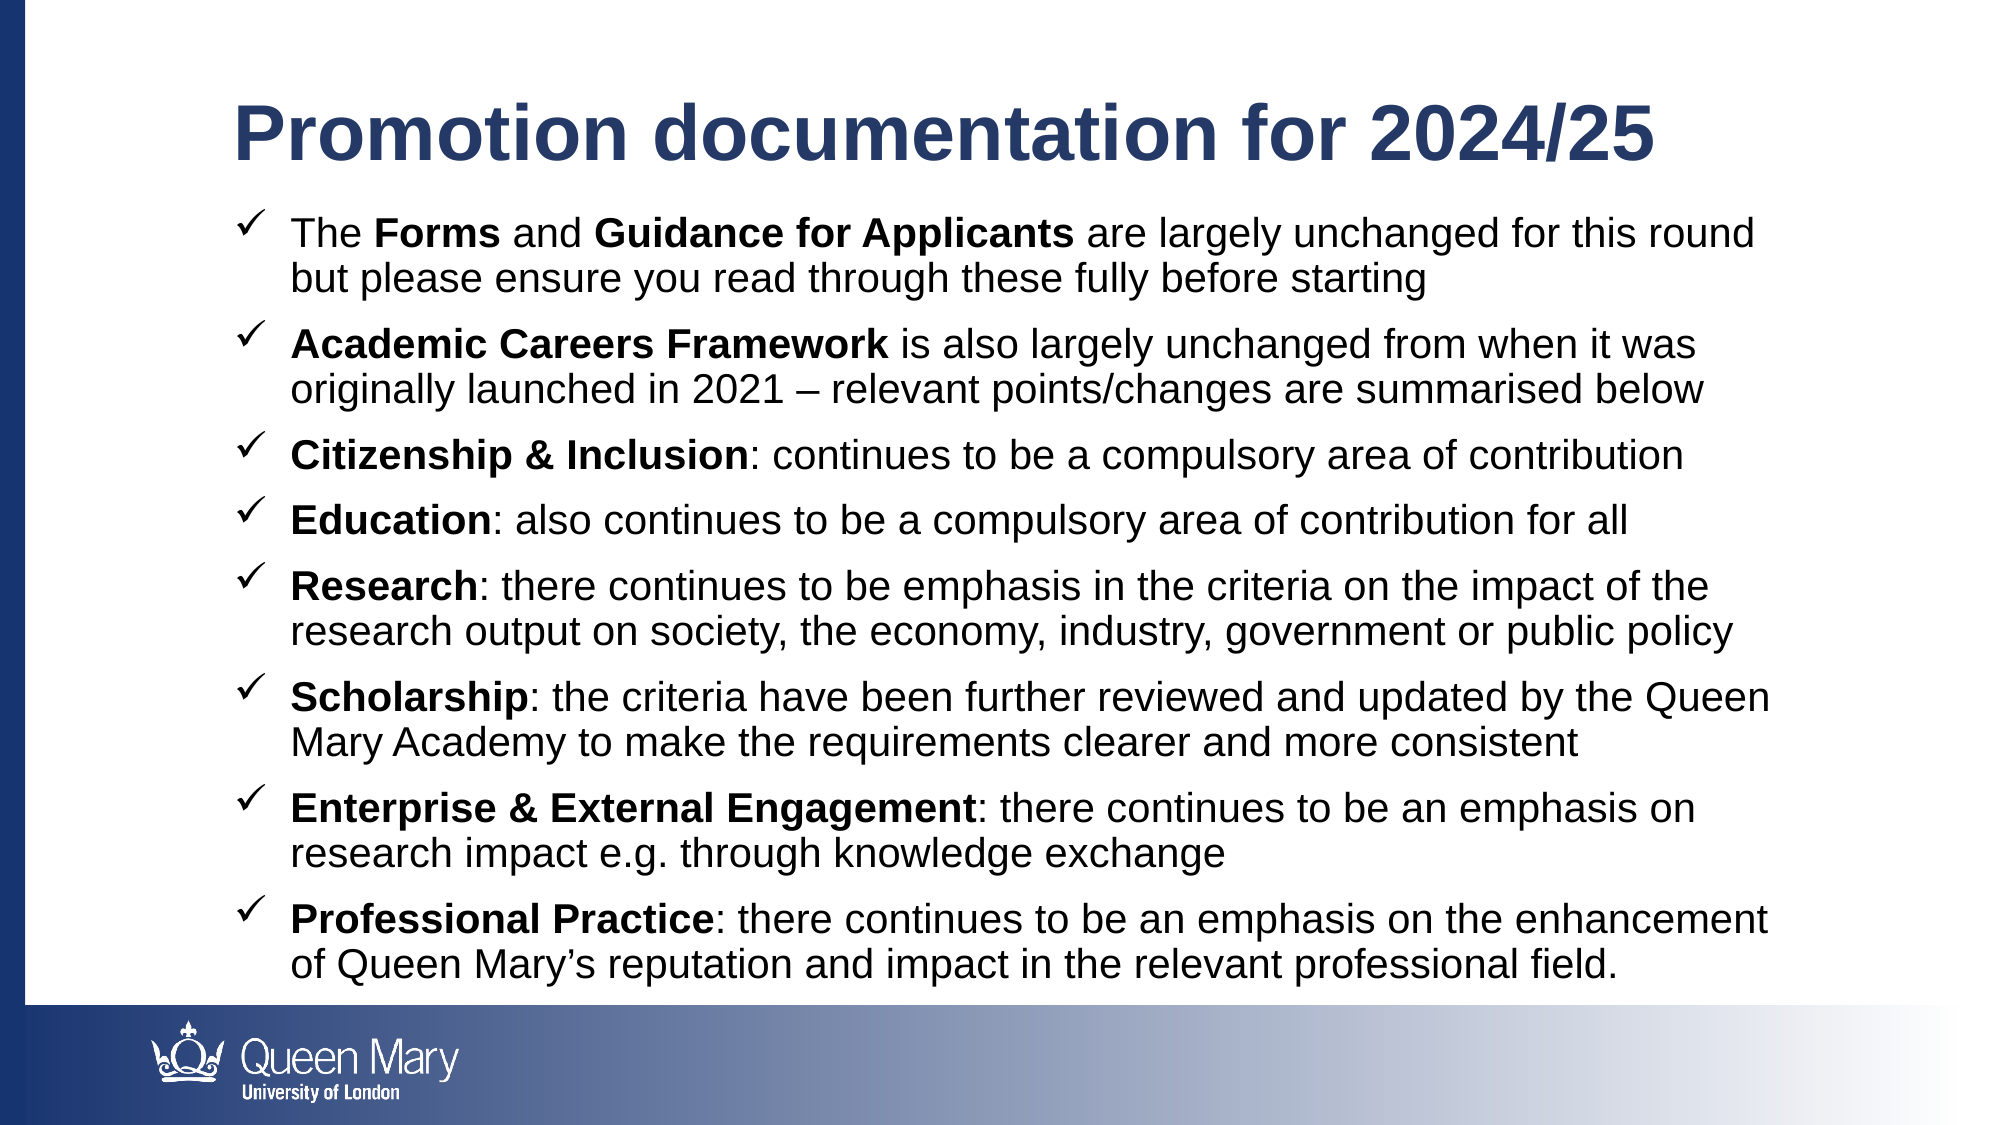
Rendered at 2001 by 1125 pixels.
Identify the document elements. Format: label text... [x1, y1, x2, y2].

list Promotion documentation for 2024/25 [219, 85, 1773, 230]
picture [151, 1020, 459, 1103]
list The Forms and Guidance for Applicants are largely unchanged for this round but please ensure you read through these fully before starting Academic Careers Framework is also largely unchanged from when it was originally launched in 2021 – relevant points/changes are summarised below Citizenship & Inclusion: continues to be a compulsory area of contribution Education: also continues to be a compulsory area of contribution for all Research: there continues to be emphasis in the criteria on the impact of the research output on society, the economy, industry, government or public policy Scholarship: the criteria have been further reviewed and updated by the Queen Mary Academy to make the requirements clearer and more consistent Enterprise & External Engagement: there continues to be an emphasis on research impact e.g. through knowledge exchange Professional Practice: there continues to be an emphasis on the enhancement of Queen Mary’s reputation and impact in the relevant professional field. [219, 204, 1791, 993]
